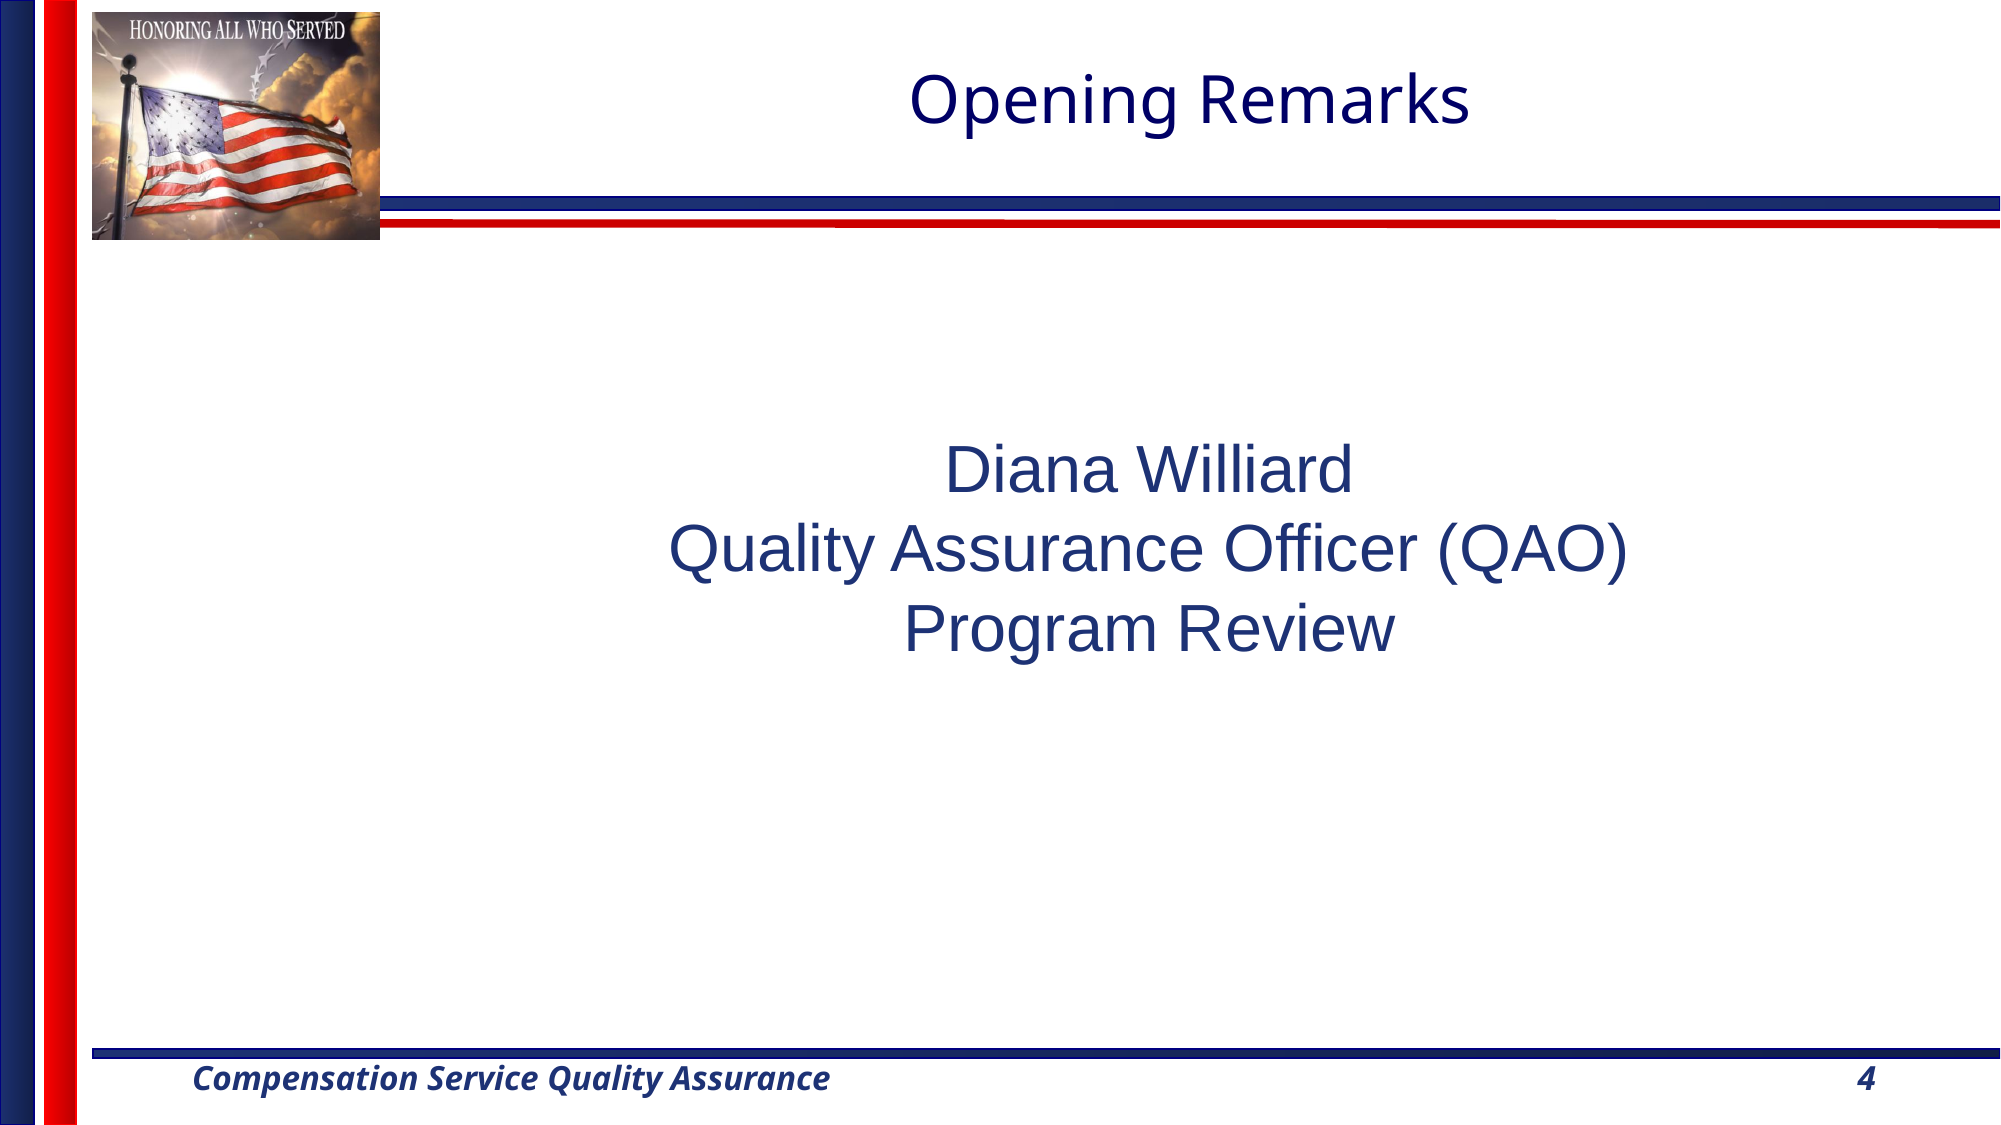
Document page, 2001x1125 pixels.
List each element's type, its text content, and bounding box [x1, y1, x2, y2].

text_box Diana Williard Quality Assurance Officer (QAO) Program Review [649, 417, 1650, 673]
title Opening Remarks [381, 0, 2000, 194]
slide_number 4 [1733, 1042, 2000, 1118]
picture [92, 12, 380, 240]
